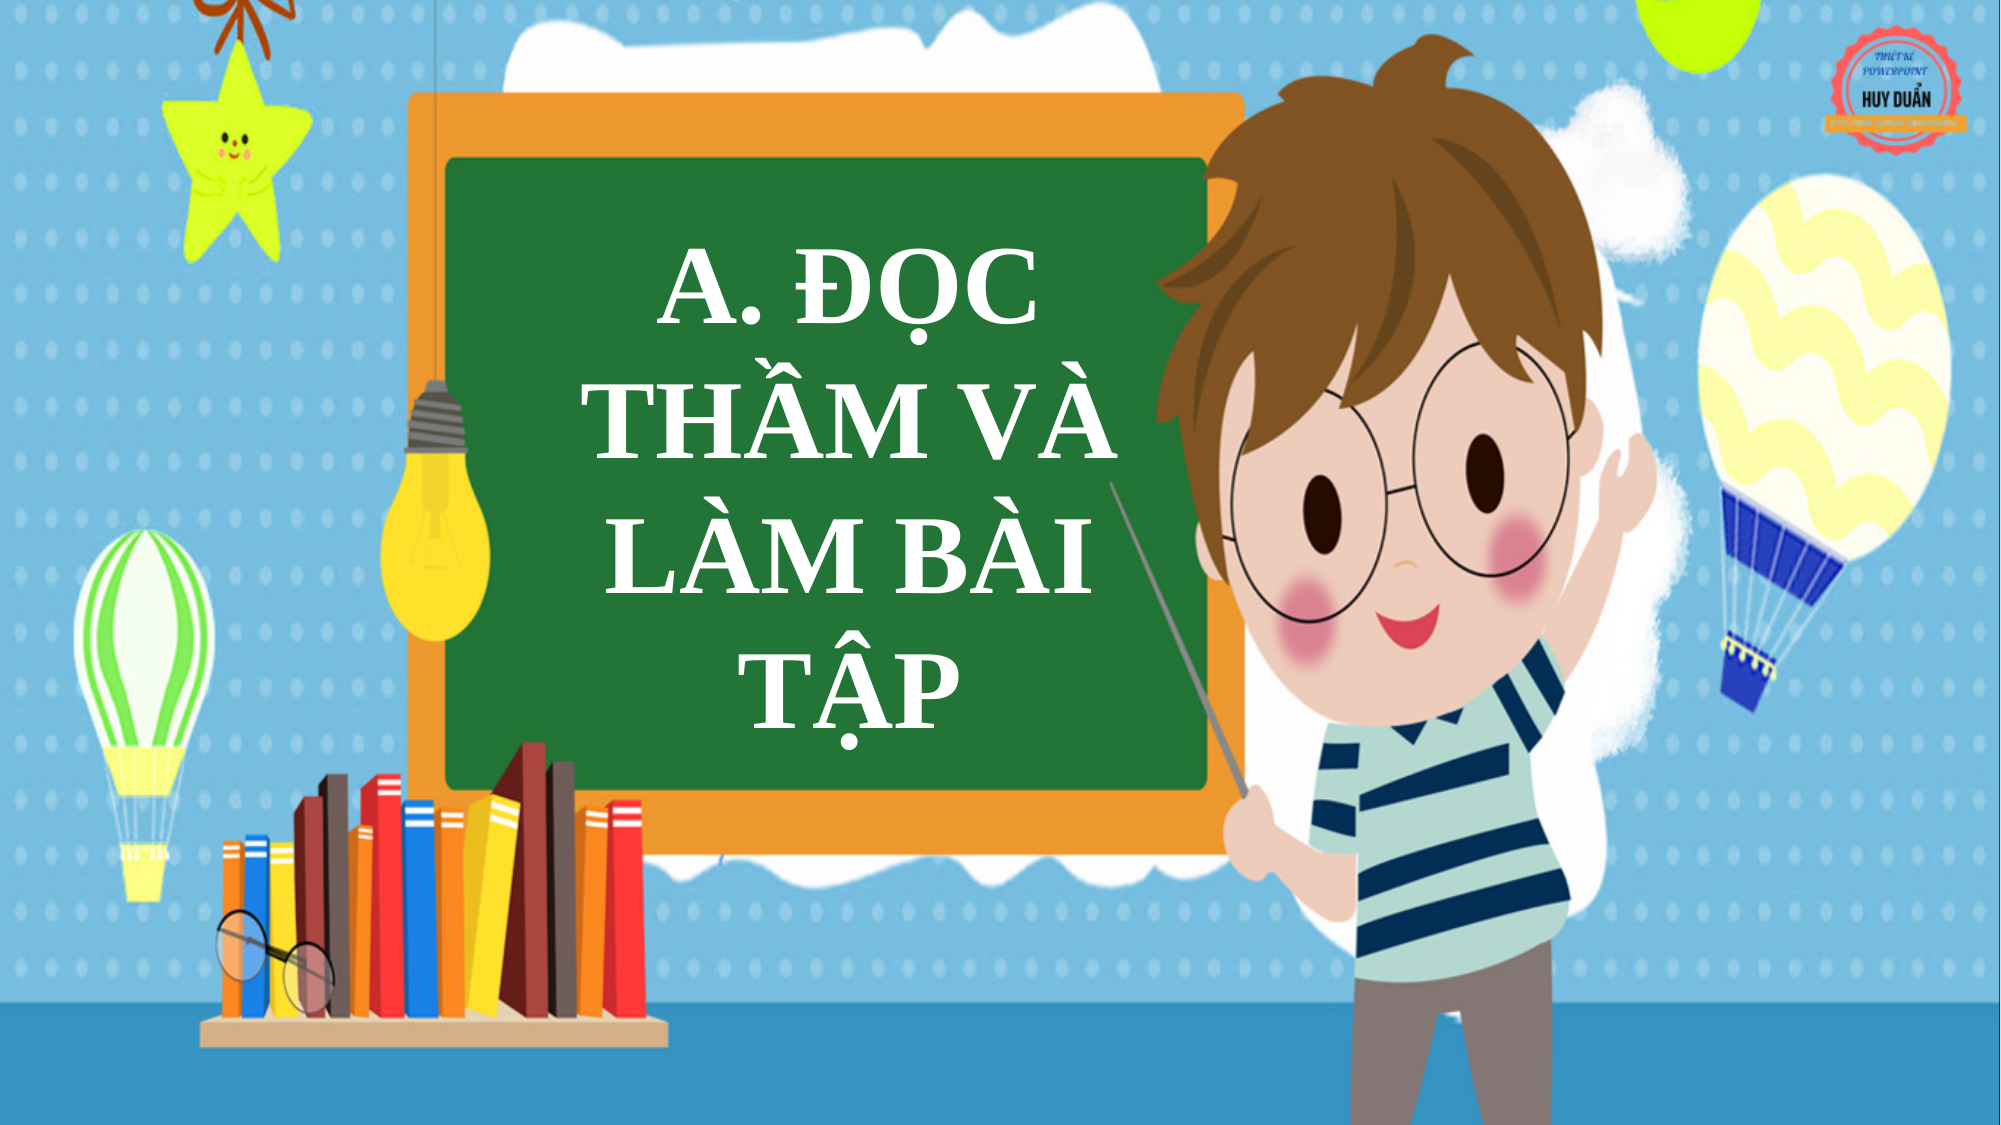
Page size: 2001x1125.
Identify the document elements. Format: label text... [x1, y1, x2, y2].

text_box A. ĐỌC THẦM VÀ LÀM BÀI TẬP [487, 199, 1213, 763]
picture [0, 0, 2001, 1125]
